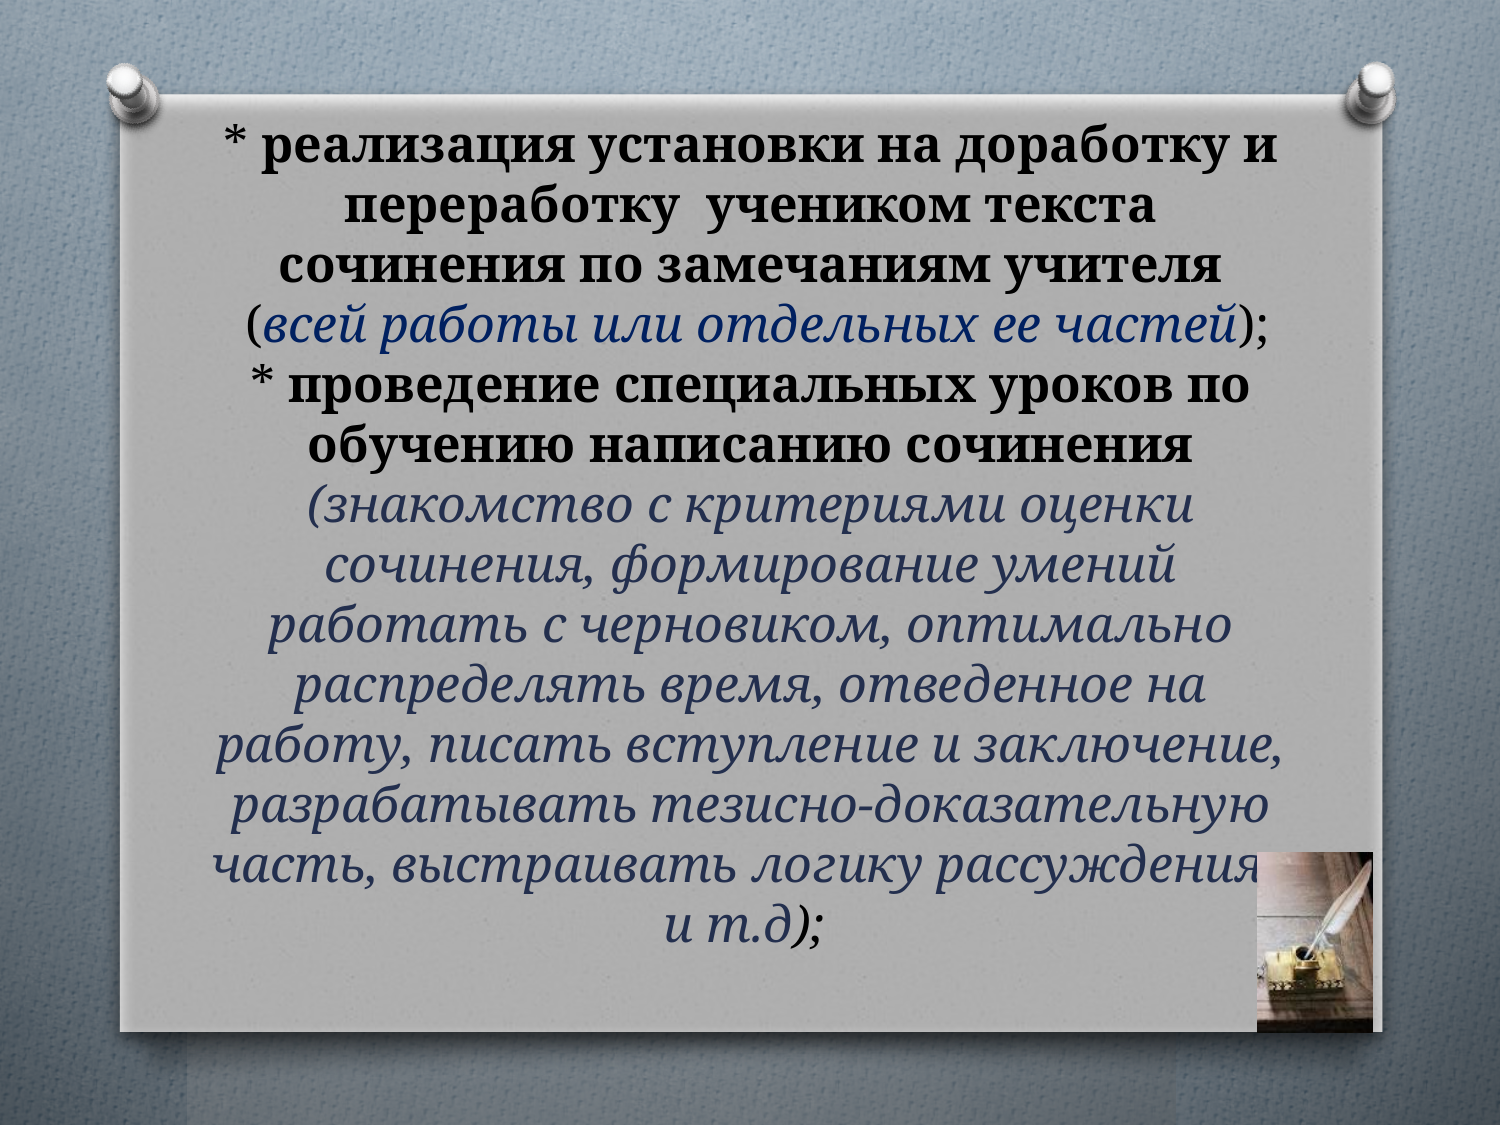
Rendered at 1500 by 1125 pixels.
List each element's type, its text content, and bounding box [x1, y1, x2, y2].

picture [75, 29, 198, 153]
title * реализация установки на доработку и переработку учеником текста сочинения по замечаниям учителя (всей работы или отдельных ее частей); * проведение специальных уроков по обучению написанию сочинения (знакомство с критериями оценки сочинения, формирование умений работать с черновиком, оптимально распределять время, отведенное на работу, писать вступление и заключение, разрабатывать тезисно-доказательную часть, выстраивать логику рассуждения и т.д); [179, 90, 1323, 1035]
picture [1317, 35, 1439, 156]
picture [1257, 852, 1374, 1033]
